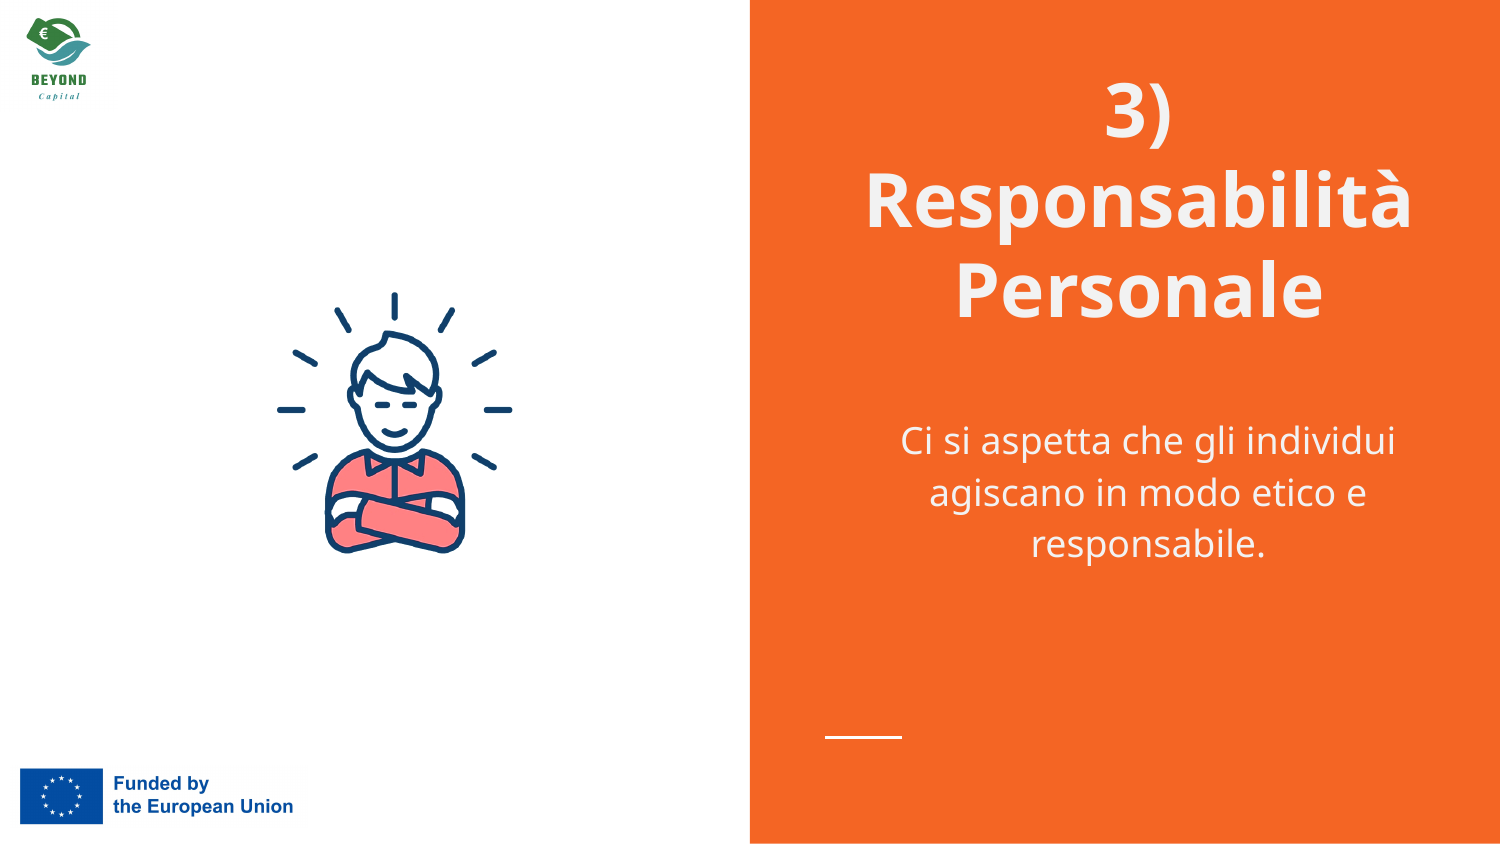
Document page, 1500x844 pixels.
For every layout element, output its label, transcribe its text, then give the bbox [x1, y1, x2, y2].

picture [0, 0, 119, 112]
picture [10, 764, 308, 828]
list Ci si aspetta che gli individui agiscano in modo etico e responsabile. [807, 348, 1471, 790]
text_box 3) Responsabilità Personale [807, 130, 1471, 348]
picture [170, 269, 619, 575]
